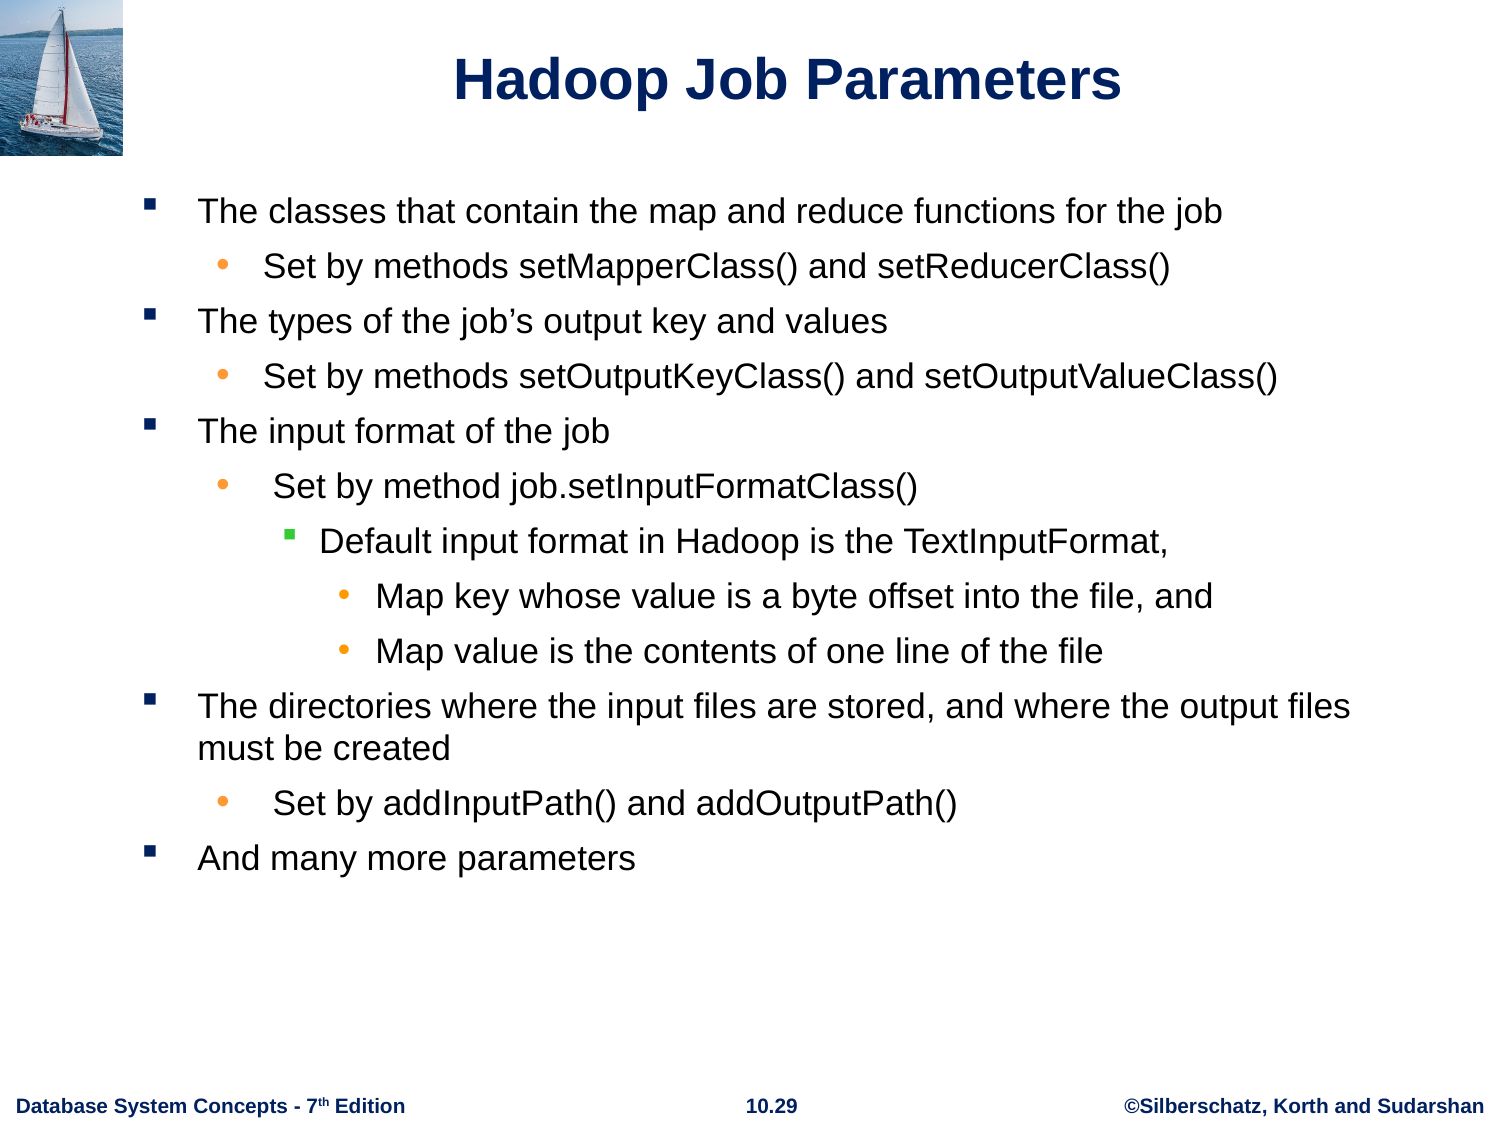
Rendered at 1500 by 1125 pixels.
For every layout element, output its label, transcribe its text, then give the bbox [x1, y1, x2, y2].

picture [0, 0, 123, 156]
list The classes that contain the map and reduce functions for the job Set by methods setMapperClass() and setReducerClass() The types of the job’s output key and values Set by methods setOutputKeyClass() and setOutputValueClass() The input format of the job Set by method job.setInputFormatClass() Default input format in Hadoop is the TextInputFormat, Map key whose value is a byte offset into the file, and Map value is the contents of one line of the file The directories where the input files are stored, and where the output files must be created Set by addInputPath() and addOutputPath() And many more parameters [126, 180, 1383, 921]
title Hadoop Job Parameters [125, 18, 1452, 120]
